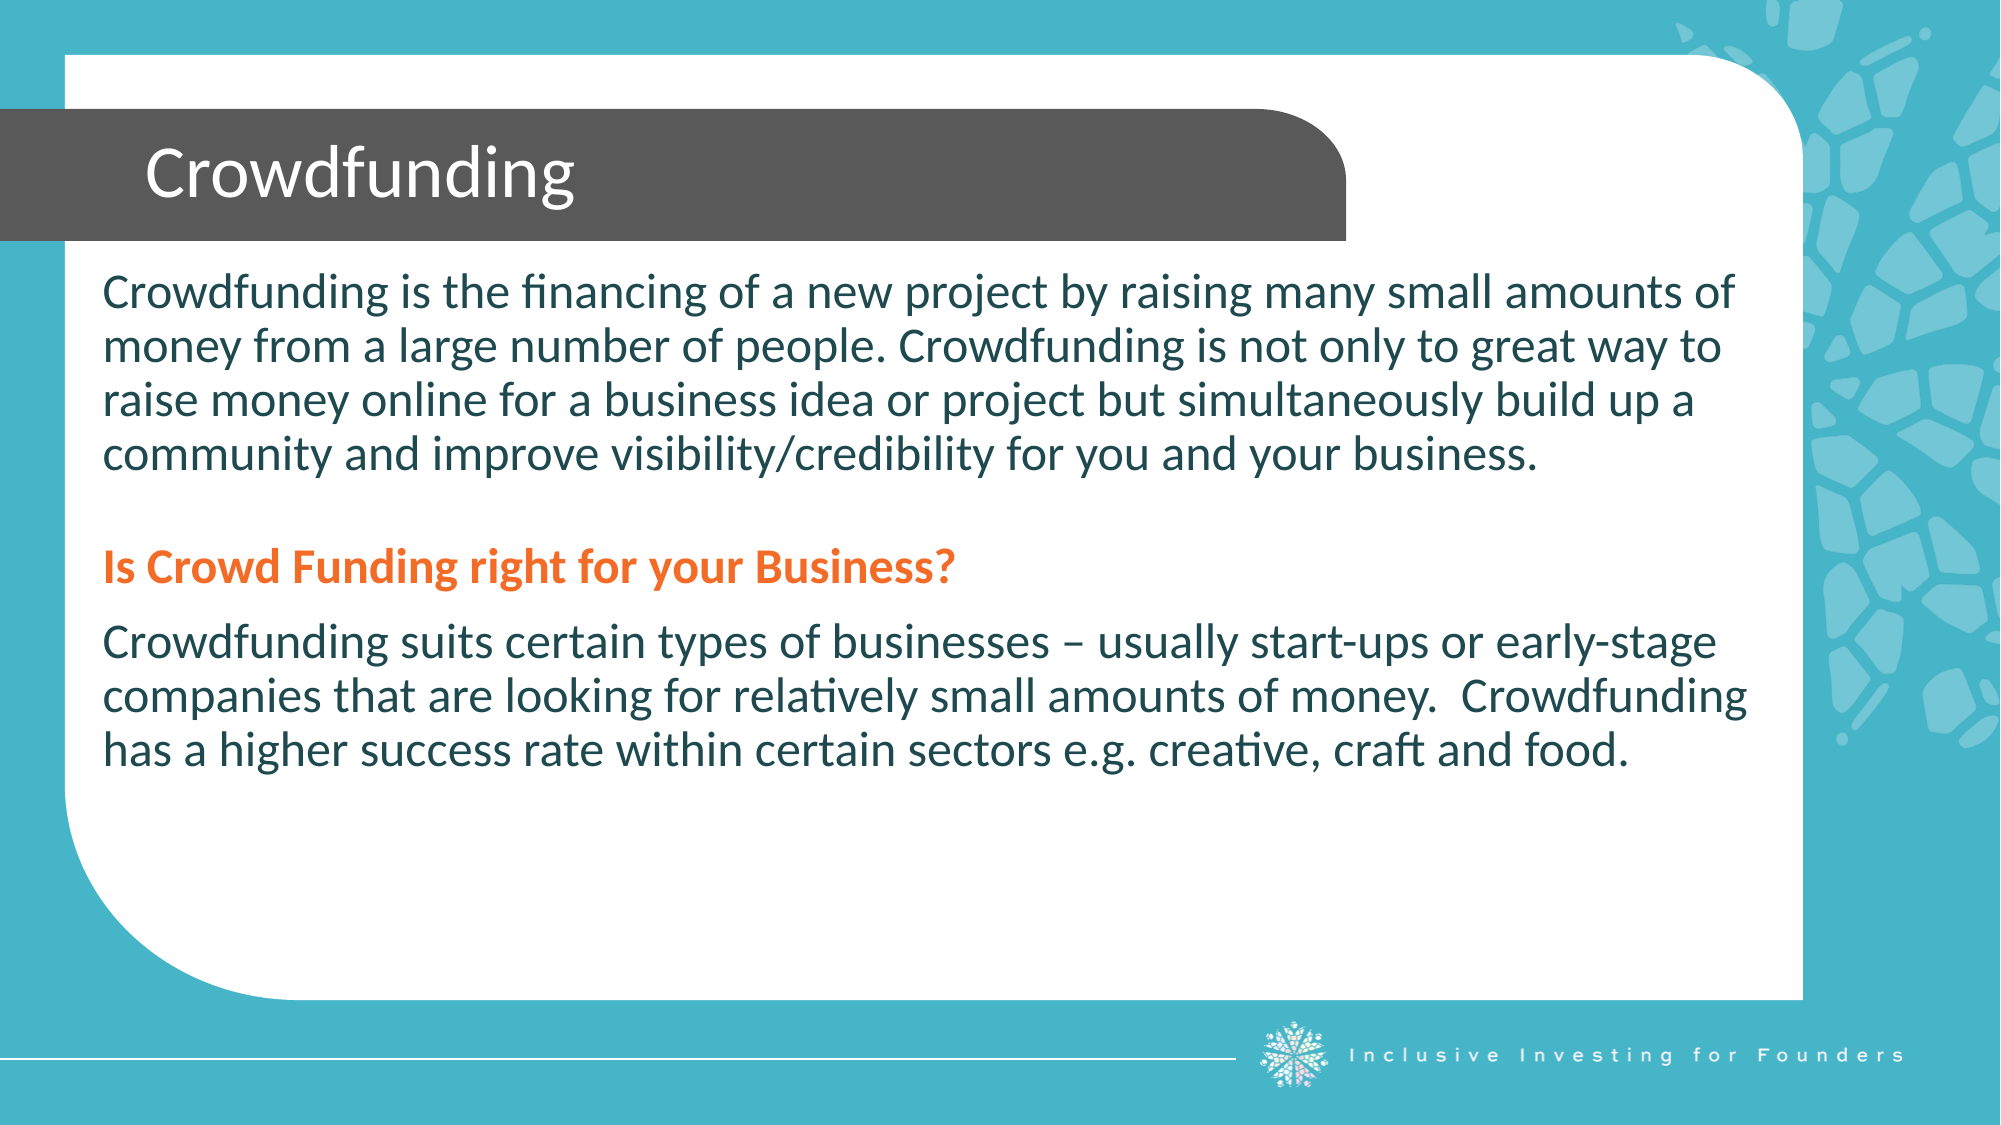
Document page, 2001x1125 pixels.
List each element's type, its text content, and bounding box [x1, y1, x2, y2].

list Crowdfunding is the financing of a new project by raising many small amounts of money from a large number of people. Crowdfunding is not only to great way to raise money online for a business idea or project but simultaneously build up a community and improve visibility/credibility for you and your business. Is Crowd Funding right for your Business? Crowdfunding suits certain types of businesses – usually start-ups or early-stage companies that are looking for relatively small amounts of money. Crowdfunding has a higher success rate within certain sectors e.g. creative, craft and food. [87, 257, 1778, 534]
text_box [0, 107, 1314, 242]
list Crowdfunding [130, 124, 1712, 257]
